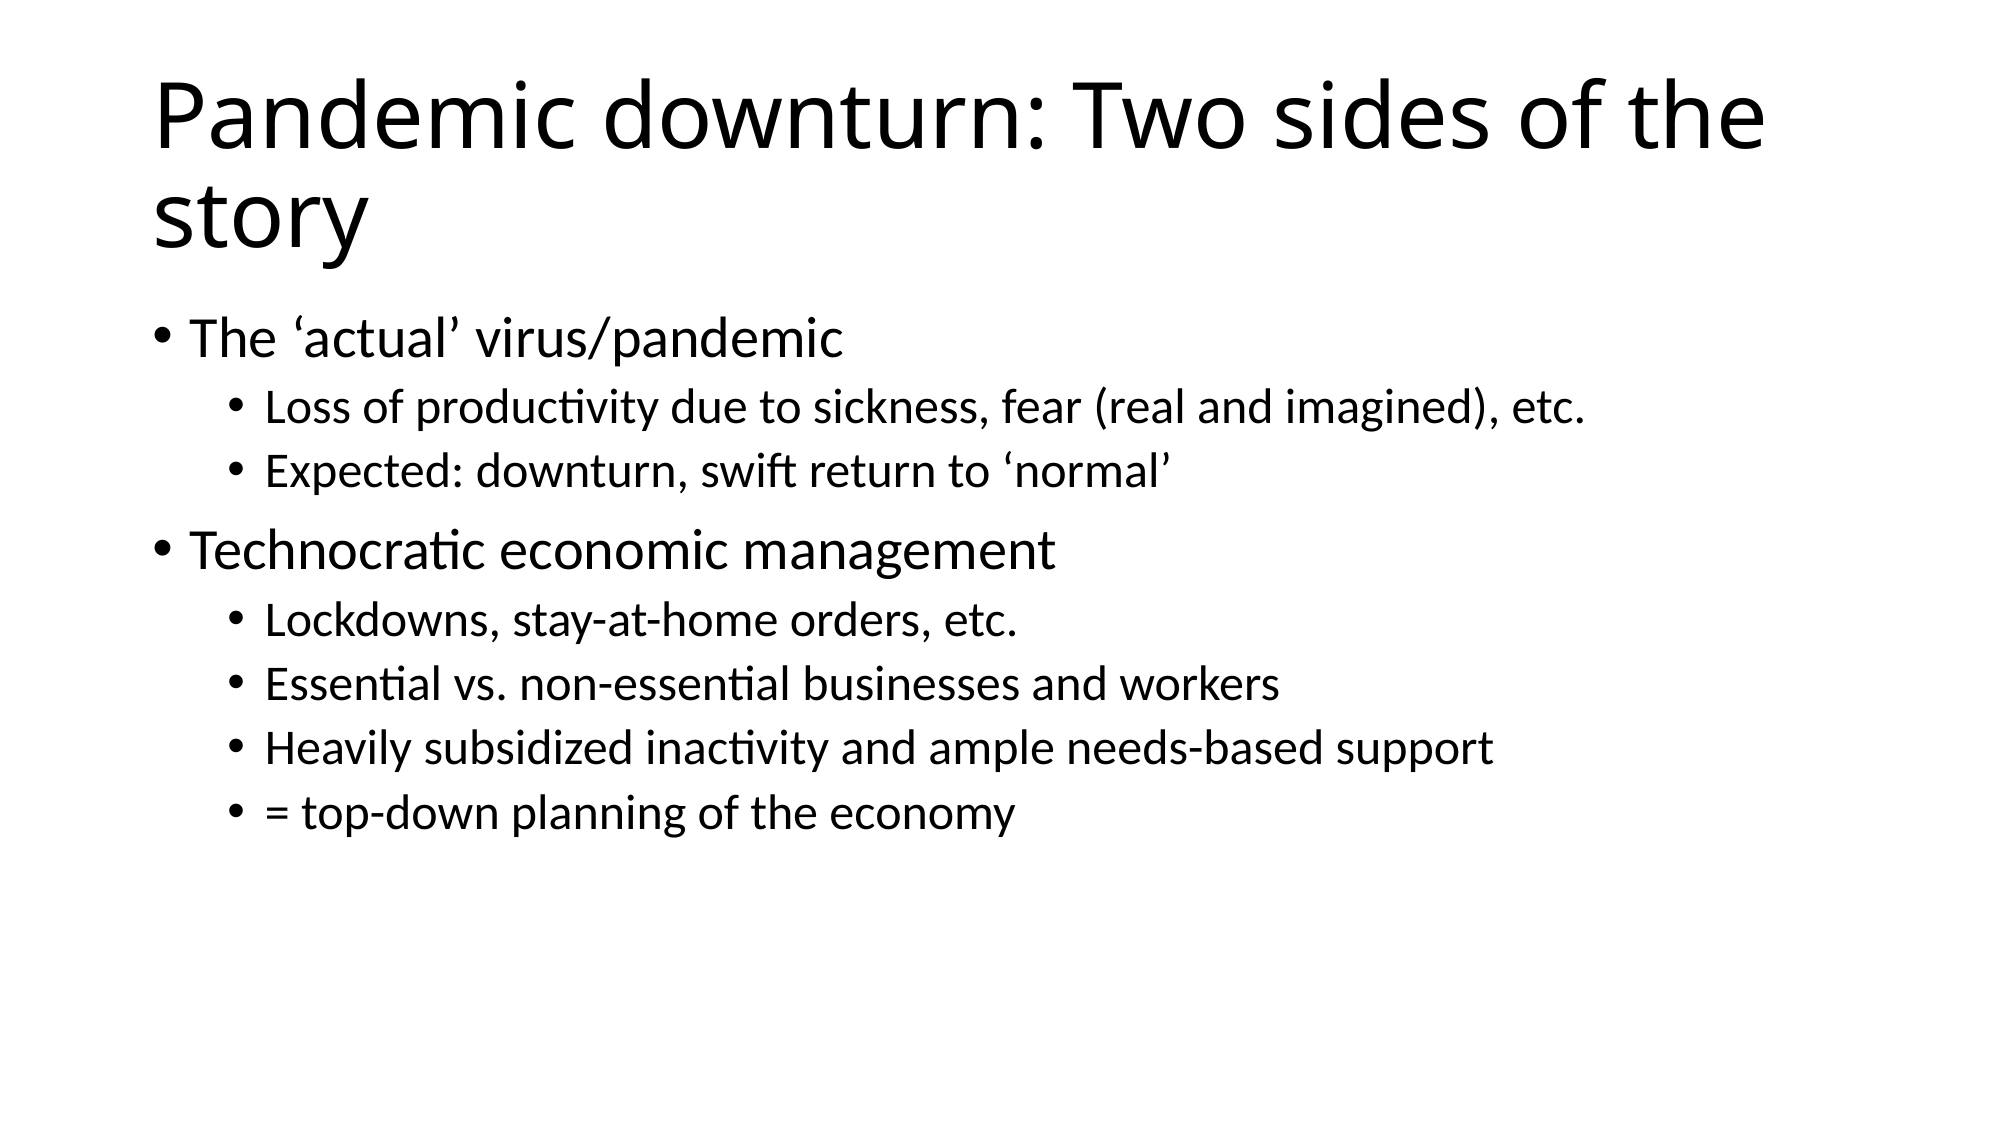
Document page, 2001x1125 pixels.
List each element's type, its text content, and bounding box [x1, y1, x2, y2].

list The ‘actual’ virus/pandemic Loss of productivity due to sickness, fear (real and imagined), etc. Expected: downturn, swift return to ‘normal’ Technocratic economic management Lockdowns, stay-at-home orders, etc. Essential vs. non-essential businesses and workers Heavily subsidized inactivity and ample needs-based support = top-down planning of the economy [137, 299, 1863, 1014]
title Pandemic downturn: Two sides of the story [137, 59, 1863, 278]
